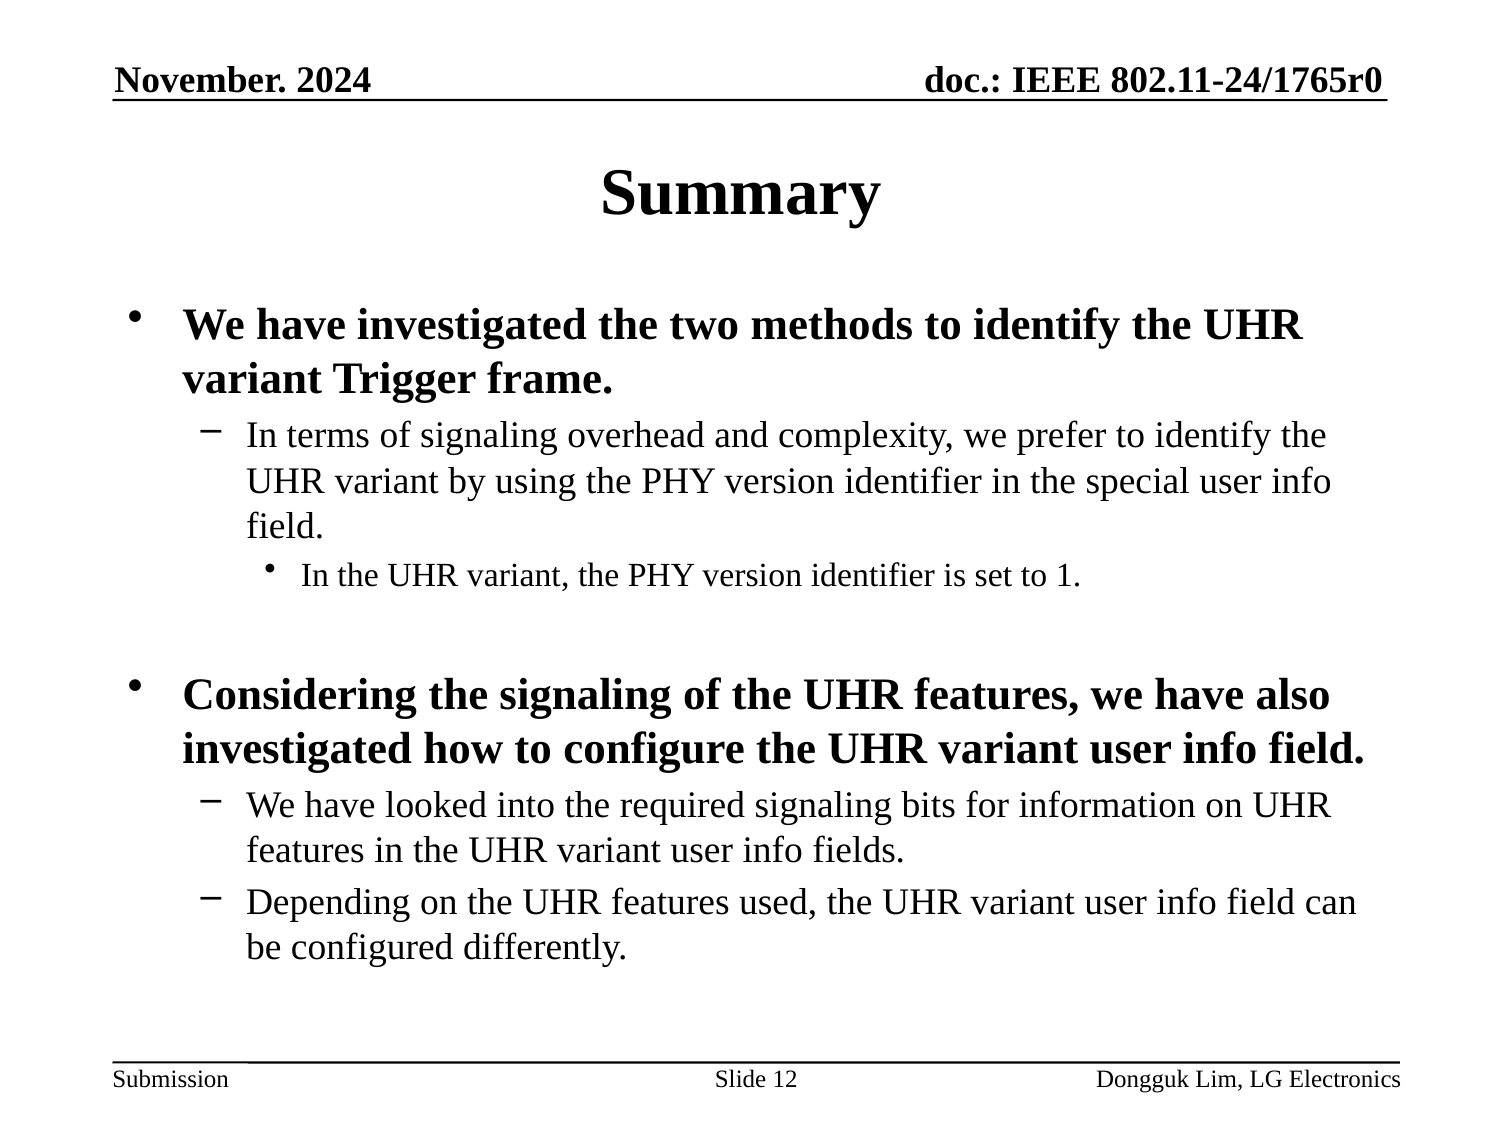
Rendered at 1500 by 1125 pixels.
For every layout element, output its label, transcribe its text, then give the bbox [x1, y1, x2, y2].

title Summary [112, 112, 1388, 263]
list We have investigated the two methods to identify the UHR variant Trigger frame. In terms of signaling overhead and complexity, we prefer to identify the UHR variant by using the PHY version identifier in the special user info field. In the UHR variant, the PHY version identifier is set to 1. Considering the signaling of the UHR features, we have also investigated how to configure the UHR variant user info field. We have looked into the required signaling bits for information on UHR features in the UHR variant user info fields. Depending on the UHR features used, the UHR variant user info field can be configured differently. [112, 287, 1388, 1000]
slide_number Slide 12 [712, 1061, 800, 1093]
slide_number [114, 54, 375, 101]
footer Dongguk Lim, LG Electronics [1092, 1061, 1402, 1093]
